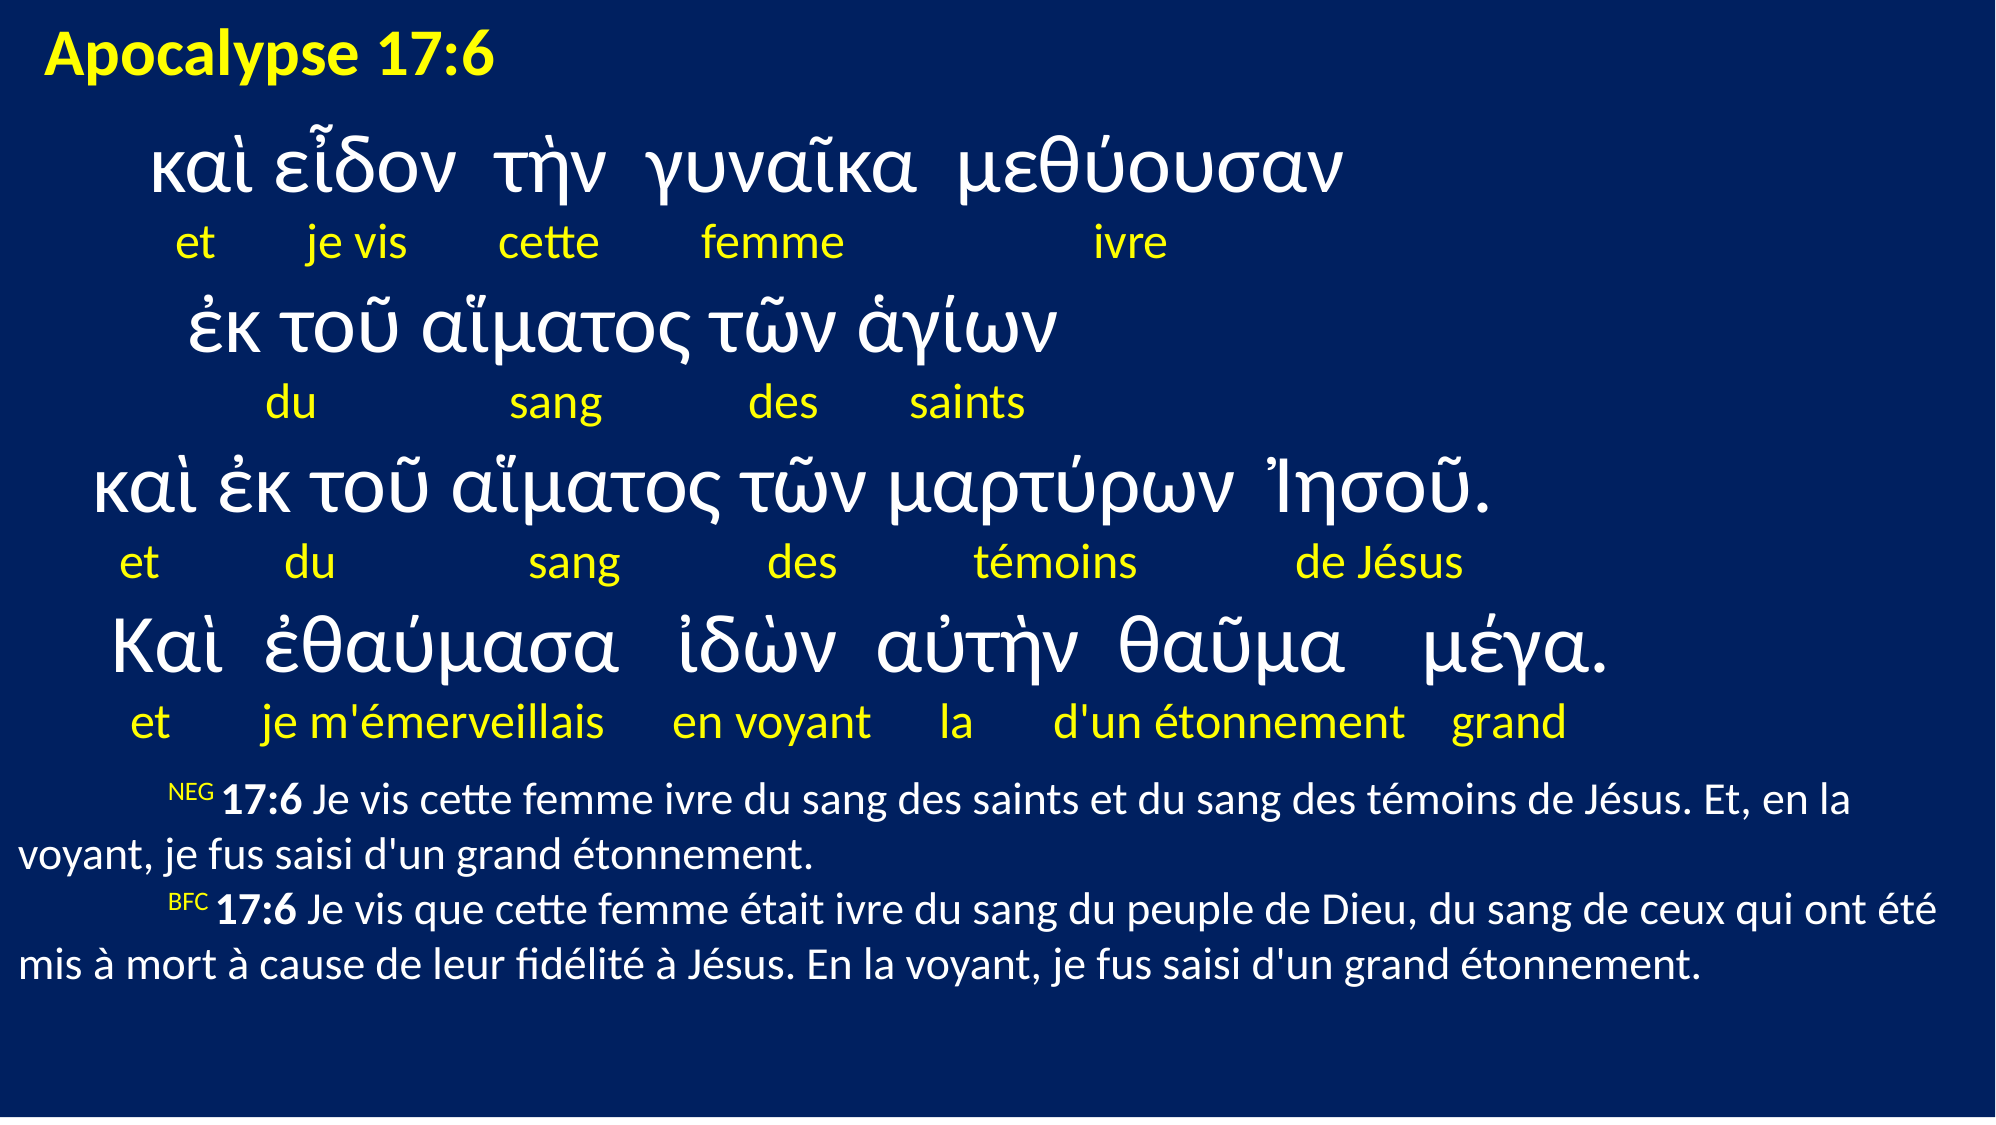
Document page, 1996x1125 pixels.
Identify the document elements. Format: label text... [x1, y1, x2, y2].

text_box Apocalypse 17:6 καὶ εἶδον τὴν γυναῖκα μεθύουσαν et je vis cette femme ivre ἐκ τοῦ αἵματος τῶν ἁγίων du sang des saints καὶ ἐκ τοῦ αἵματος τῶν μαρτύρων Ἰησοῦ. et du sang des témoins de Jésus Καὶ ἐθαύμασα ἰδὼν αὐτὴν θαῦμα μέγα. et je m'émerveillais en voyant la d'un étonnement grand NEG 17:6 Je vis cette femme ivre du sang des saints et du sang des témoins de Jésus. Et, en la voyant, je fus saisi d'un grand étonnement. BFC 17:6 Je vis que cette femme était ivre du sang du peuple de Dieu, du sang de ceux qui ont été mis à mort à cause de leur fidélité à Jésus. En la voyant, je fus saisi d'un grand étonnement. [0, 0, 1996, 1118]
